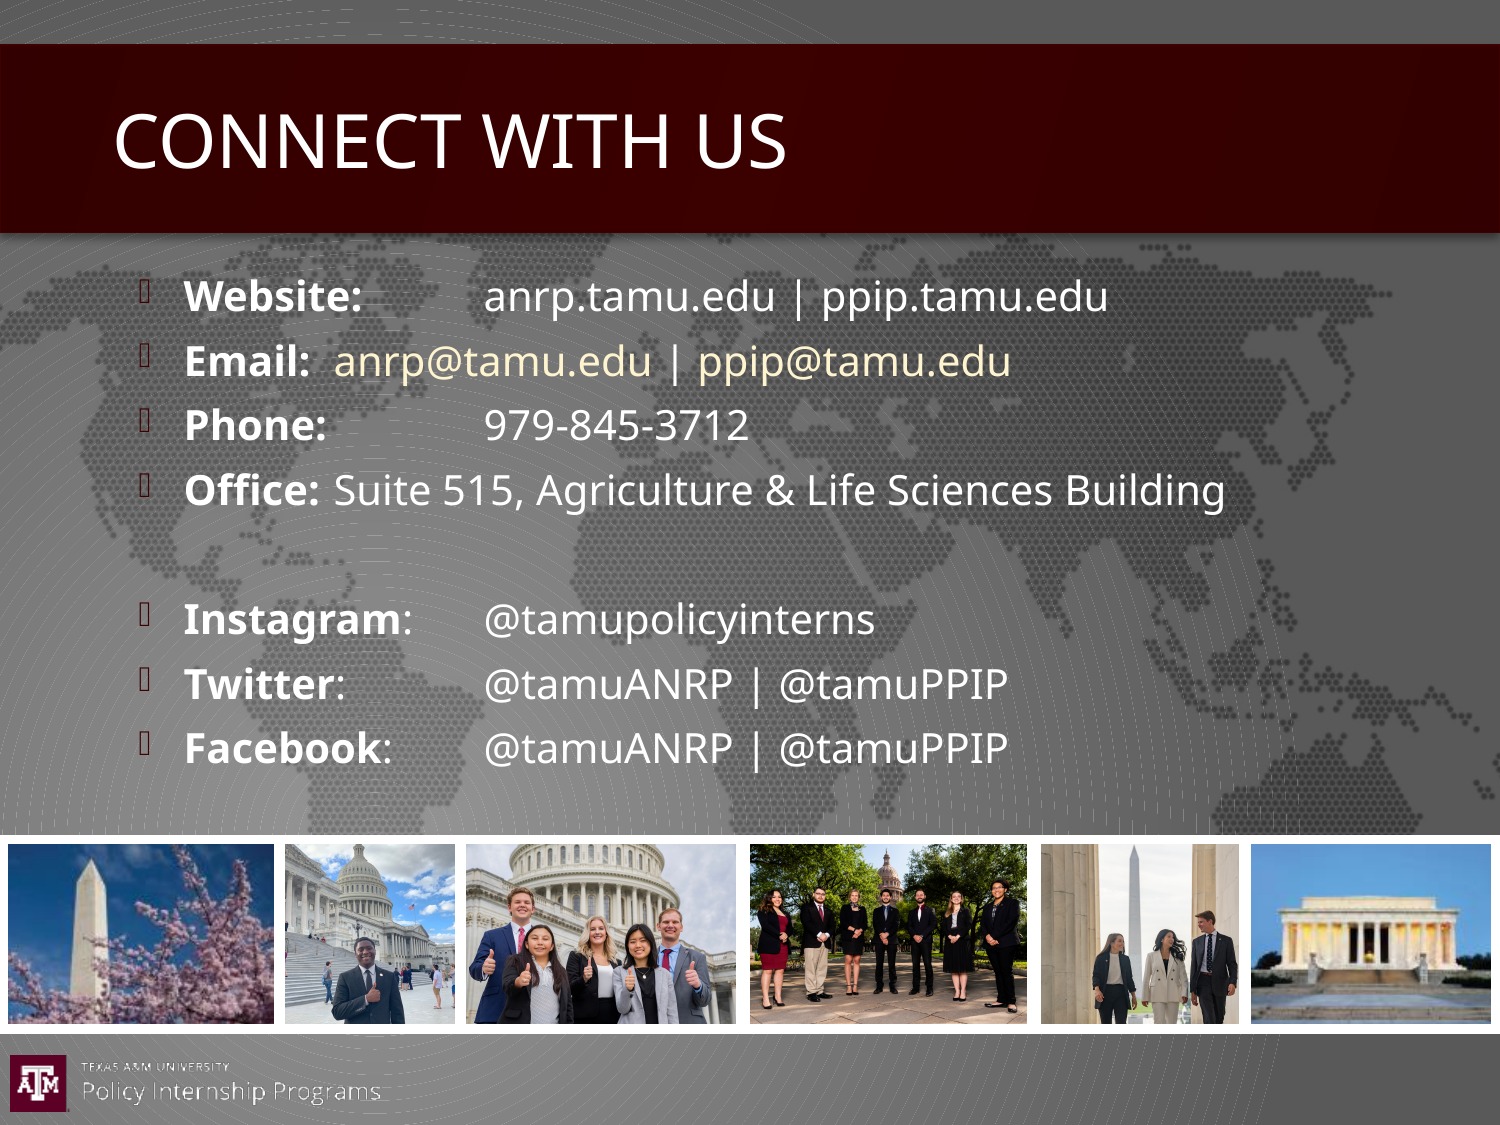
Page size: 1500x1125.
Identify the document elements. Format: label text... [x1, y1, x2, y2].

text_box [737, 844, 1040, 1025]
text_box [1240, 844, 1491, 1025]
text_box Website: anrp.tamu.edu | ppip.tamu.edu Email: anrp@tamu.edu | ppip@tamu.edu Phone: 979-845-3712 Office: Suite 515, Agriculture & Life Sciences Building Instagram: @tamupolicyinterns Twitter: @tamuANRP | @tamuPPIP Facebook: @tamuANRP | @tamuPPIP [112, 262, 1388, 835]
picture [10, 1055, 380, 1112]
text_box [7, 844, 465, 1025]
title Connect with us [112, 45, 1388, 233]
picture [1040, 844, 1240, 1025]
picture [465, 844, 737, 1025]
